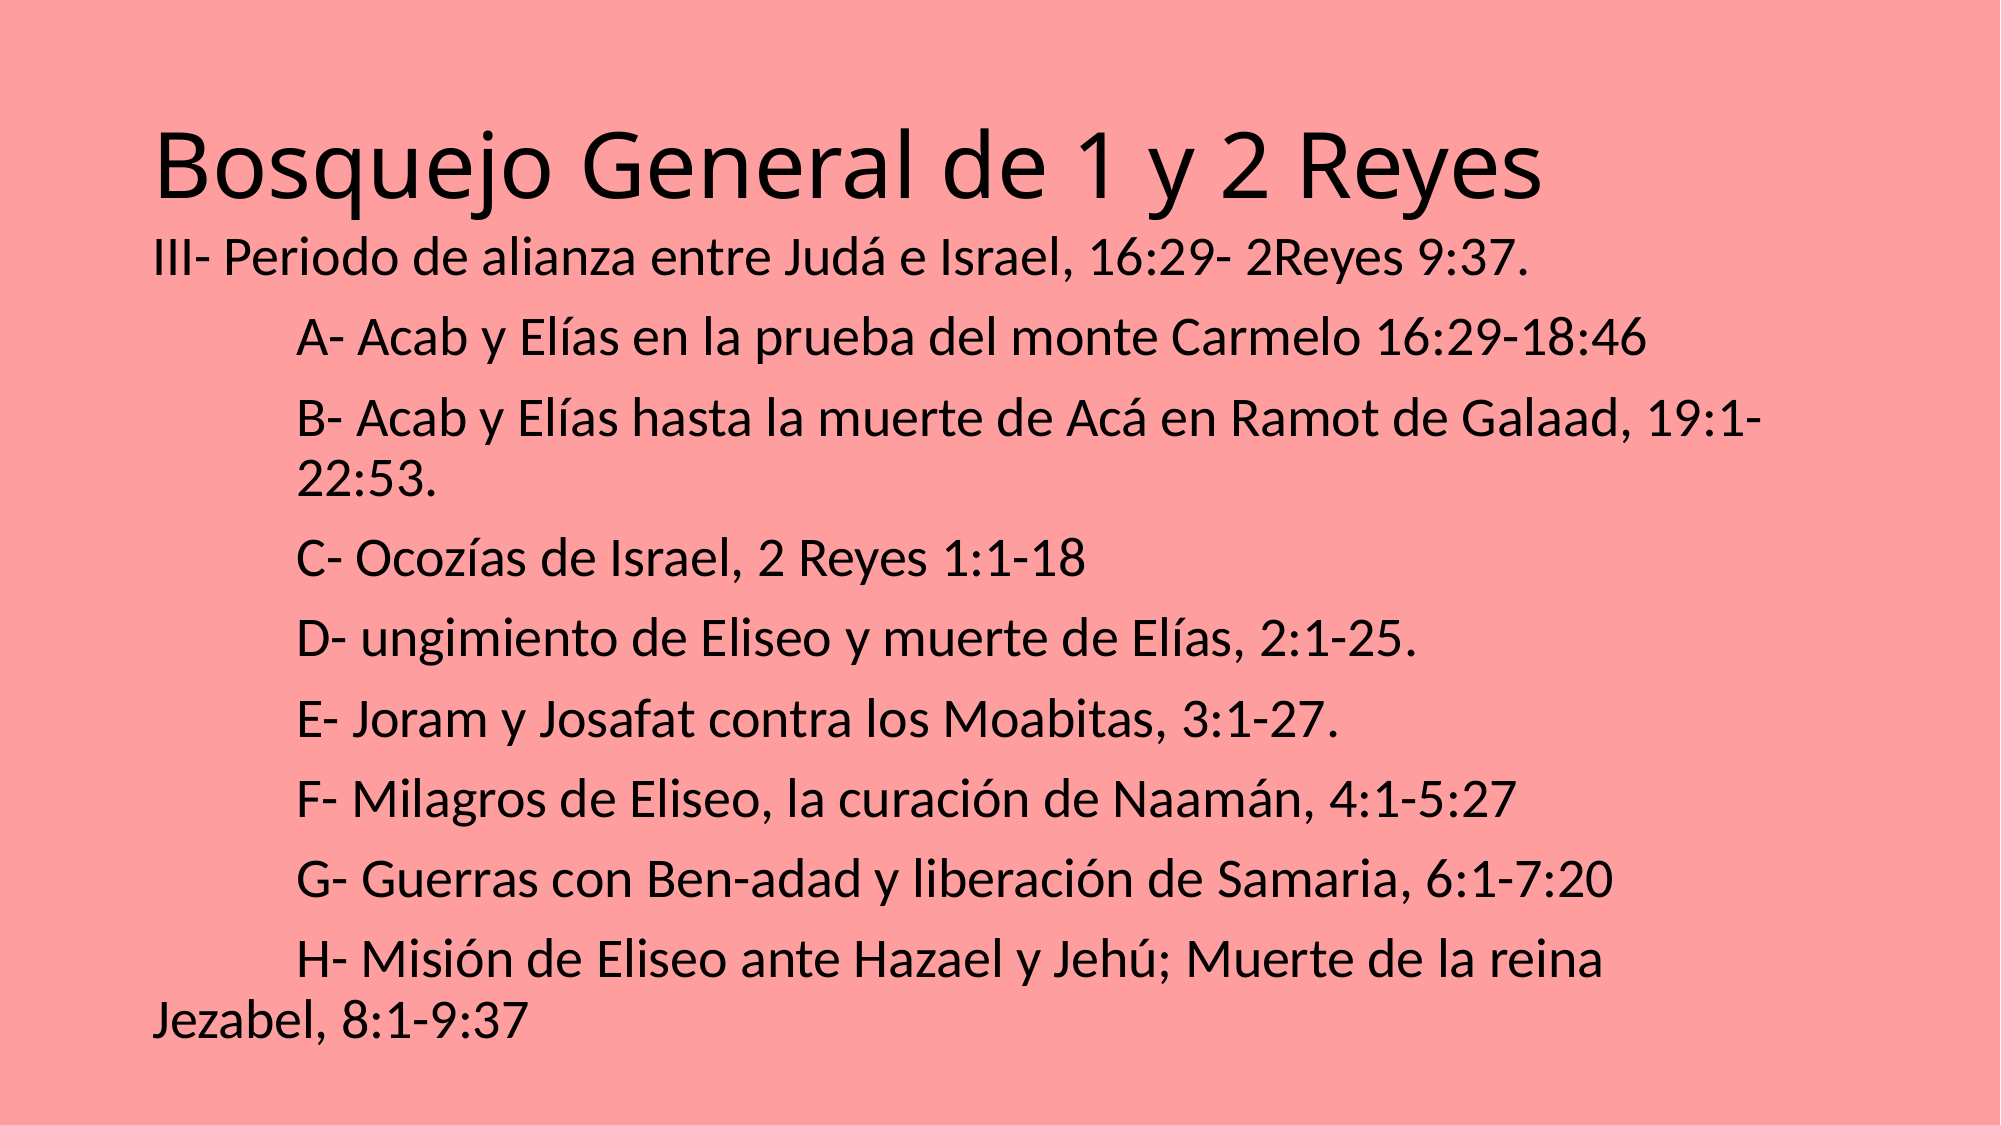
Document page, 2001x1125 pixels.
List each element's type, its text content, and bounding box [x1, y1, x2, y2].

title Bosquejo General de 1 y 2 Reyes [137, 59, 1863, 219]
list III- Periodo de alianza entre Judá e Israel, 16:29- 2Reyes 9:37. A- Acab y Elías en la prueba del monte Carmelo 16:29-18:46 B- Acab y Elías hasta la muerte de Acá en Ramot de Galaad, 19:1- 22:53. C- Ocozías de Israel, 2 Reyes 1:1-18 D- ungimiento de Eliseo y muerte de Elías, 2:1-25. E- Joram y Josafat contra los Moabitas, 3:1-27. F- Milagros de Eliseo, la curación de Naamán, 4:1-5:27 G- Guerras con Ben-adad y liberación de Samaria, 6:1-7:20 H- Misión de Eliseo ante Hazael y Jehú; Muerte de la reina Jezabel, 8:1-9:37 [137, 219, 1863, 1059]
